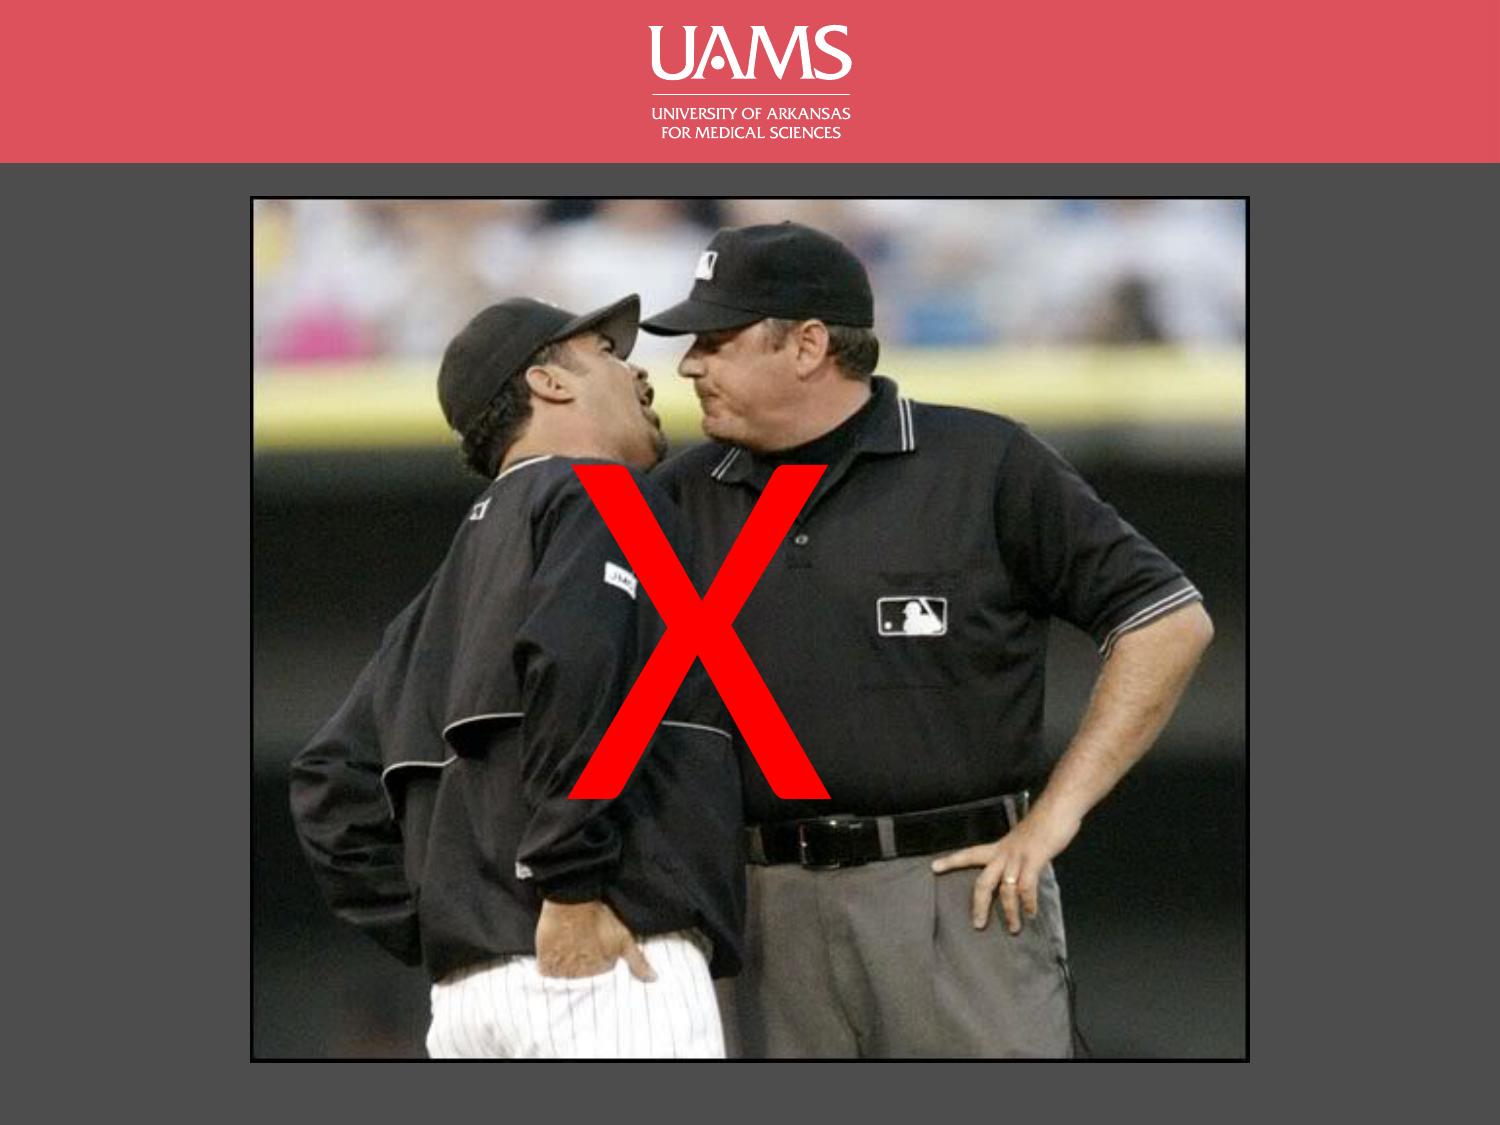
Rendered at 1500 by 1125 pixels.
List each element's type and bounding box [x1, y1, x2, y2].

picture [250, 196, 1250, 1063]
picture [0, 0, 1500, 163]
